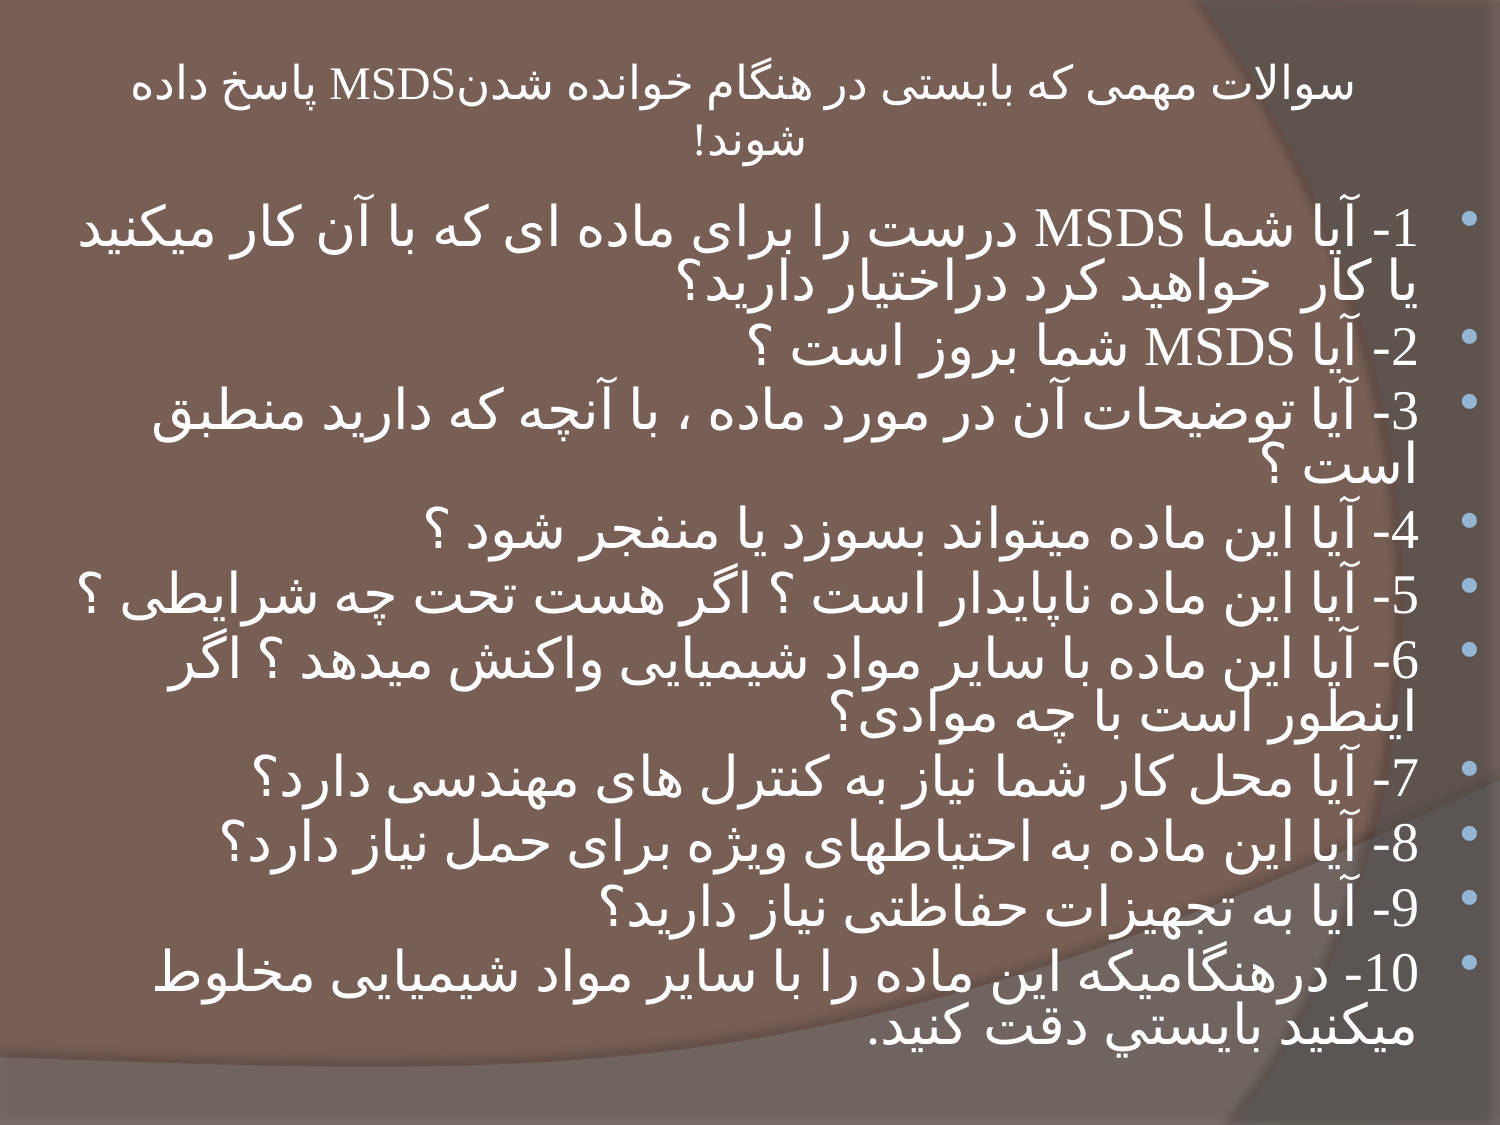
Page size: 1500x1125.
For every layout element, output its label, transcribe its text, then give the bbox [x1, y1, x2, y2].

title سوالات مهمی که بایستی در هنگام خوانده شدنMSDS پاسخ داده شوند! [75, 45, 1425, 173]
list 1- آیا شما MSDS درست را برای ماده ای که با آن کار میکنید یا کار خواهید کرد دراختیار دارید؟ 2- آیا MSDS شما بروز است ؟ 3- آیا توضیحات آن در مورد ماده ، با آنچه که دارید منطبق است ؟ 4- آیا این ماده میتواند بسوزد یا منفجر شود ؟ 5- آیا این ماده ناپایدار است ؟ اگر هست تحت چه شرایطی ؟ 6- آیا این ماده با سایر مواد شیمیایی واکنش میدهد ؟ اگر اینطور است با چه موادی؟ 7- آیا محل کار شما نیاز به کنترل های مهندسی دارد؟ 8- آیا این ماده به احتیاطهای ویژه برای حمل نیاز دارد؟ 9- آیا به تجهیزات حفاظتی نیاز دارید؟ 10- درهنگامیکه این ماده را با سایر مواد شیمیایی مخلوط میکنید بايستي دقت كنيد. [41, 196, 1500, 1125]
